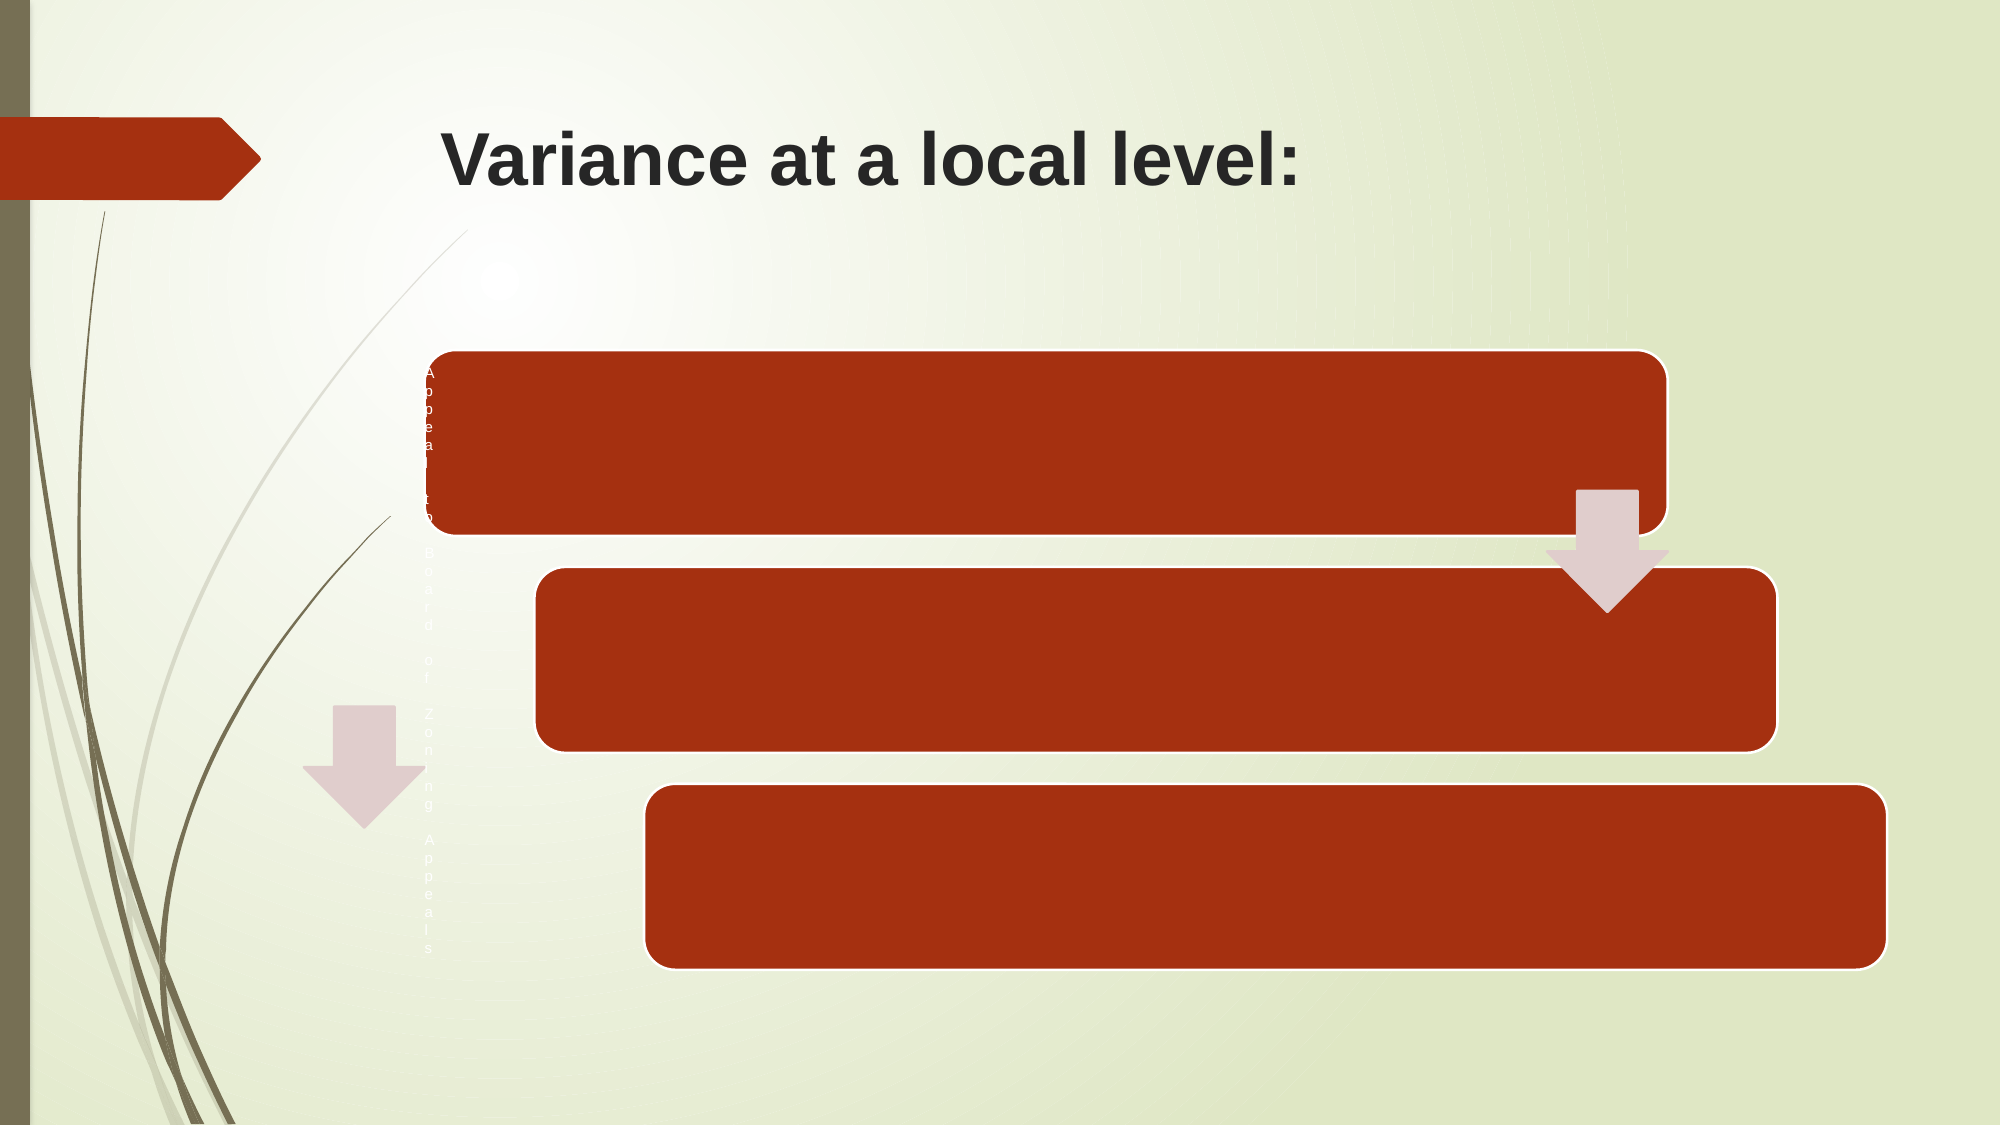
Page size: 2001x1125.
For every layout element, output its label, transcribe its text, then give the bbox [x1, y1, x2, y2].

title Variance at a local level: [425, 102, 1888, 313]
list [424, 349, 1888, 971]
